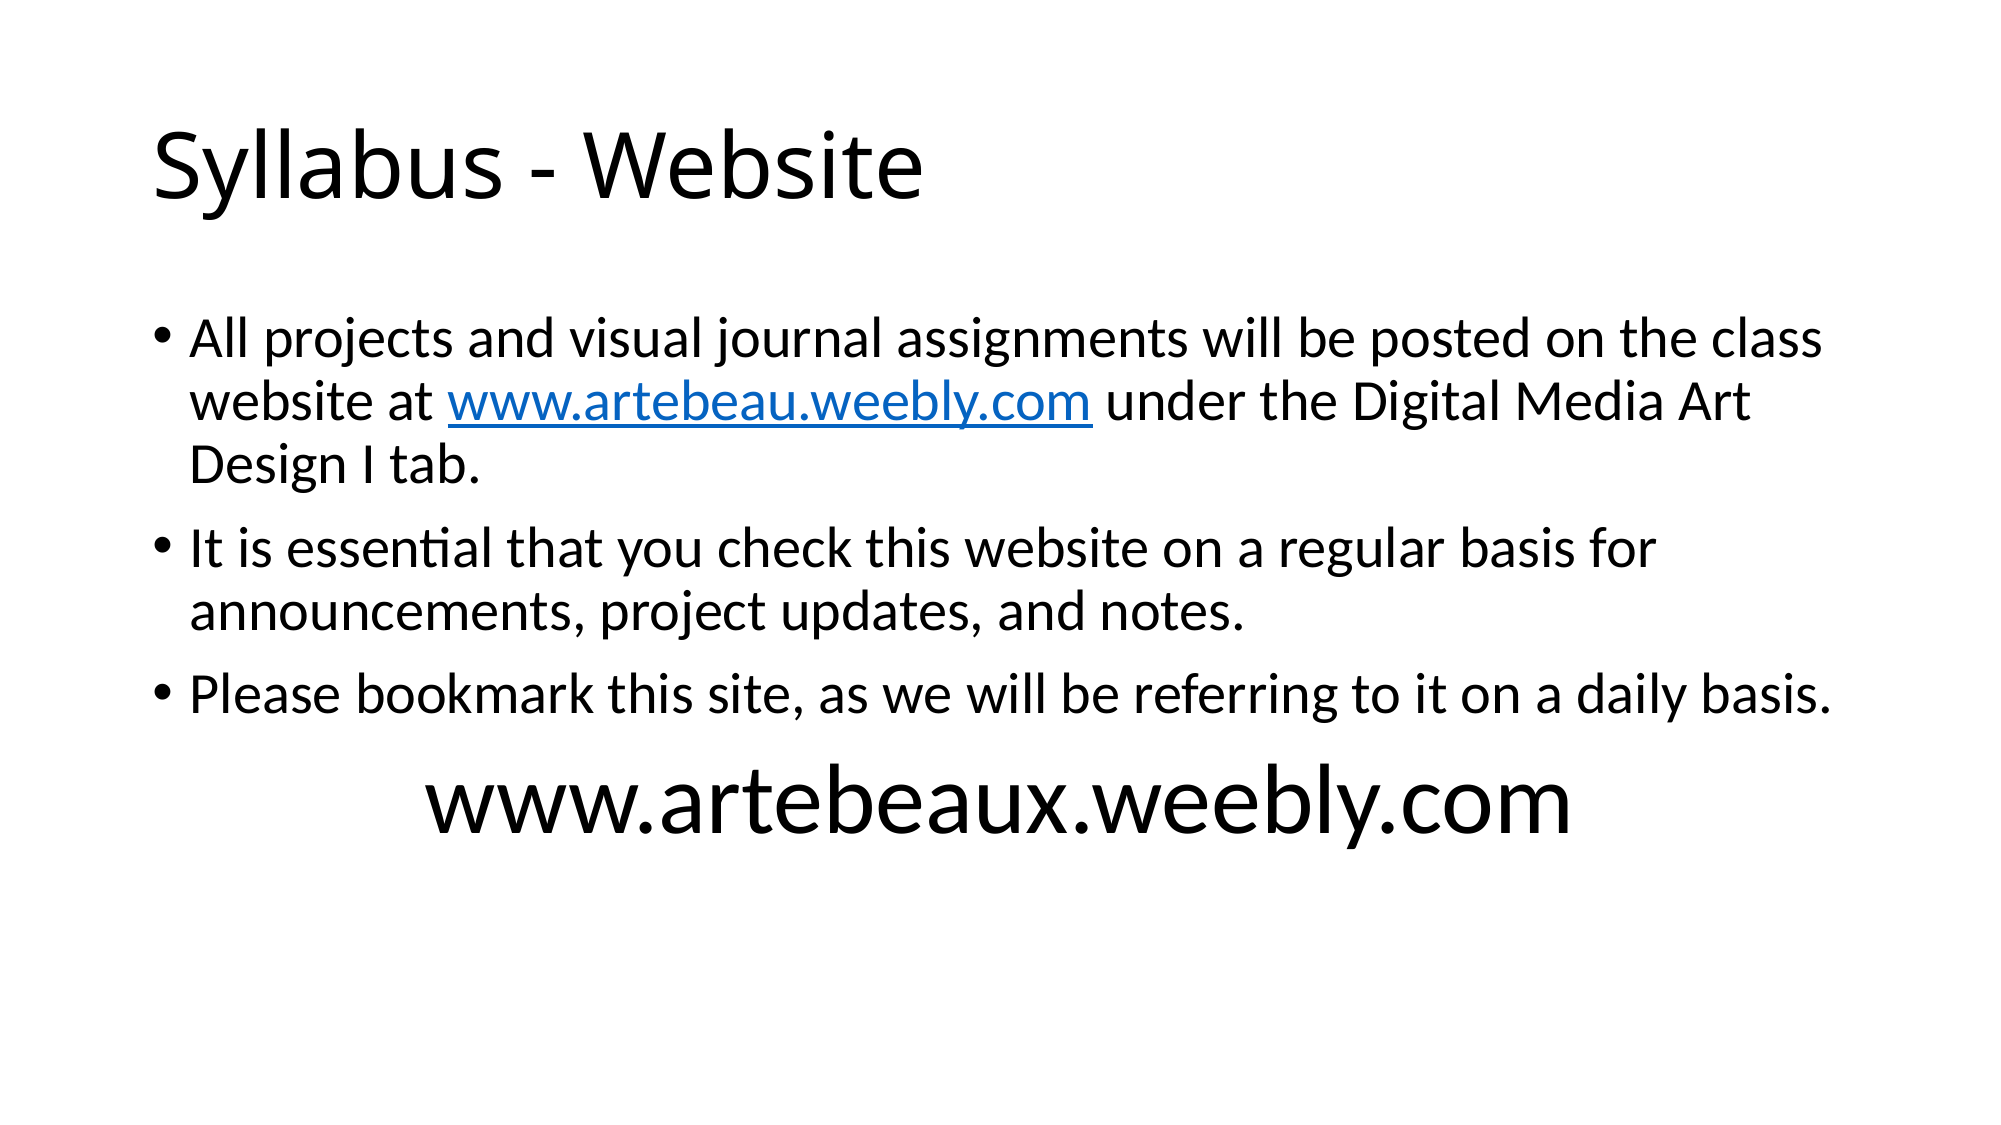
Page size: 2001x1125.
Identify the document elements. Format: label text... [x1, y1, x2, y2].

title Syllabus - Website [137, 59, 1863, 278]
list All projects and visual journal assignments will be posted on the class website at www.artebeau.weebly.com under the Digital Media Art Design I tab. It is essential that you check this website on a regular basis for announcements, project updates, and notes. Please bookmark this site, as we will be referring to it on a daily basis. www.artebeaux.weebly.com [137, 299, 1863, 1014]
